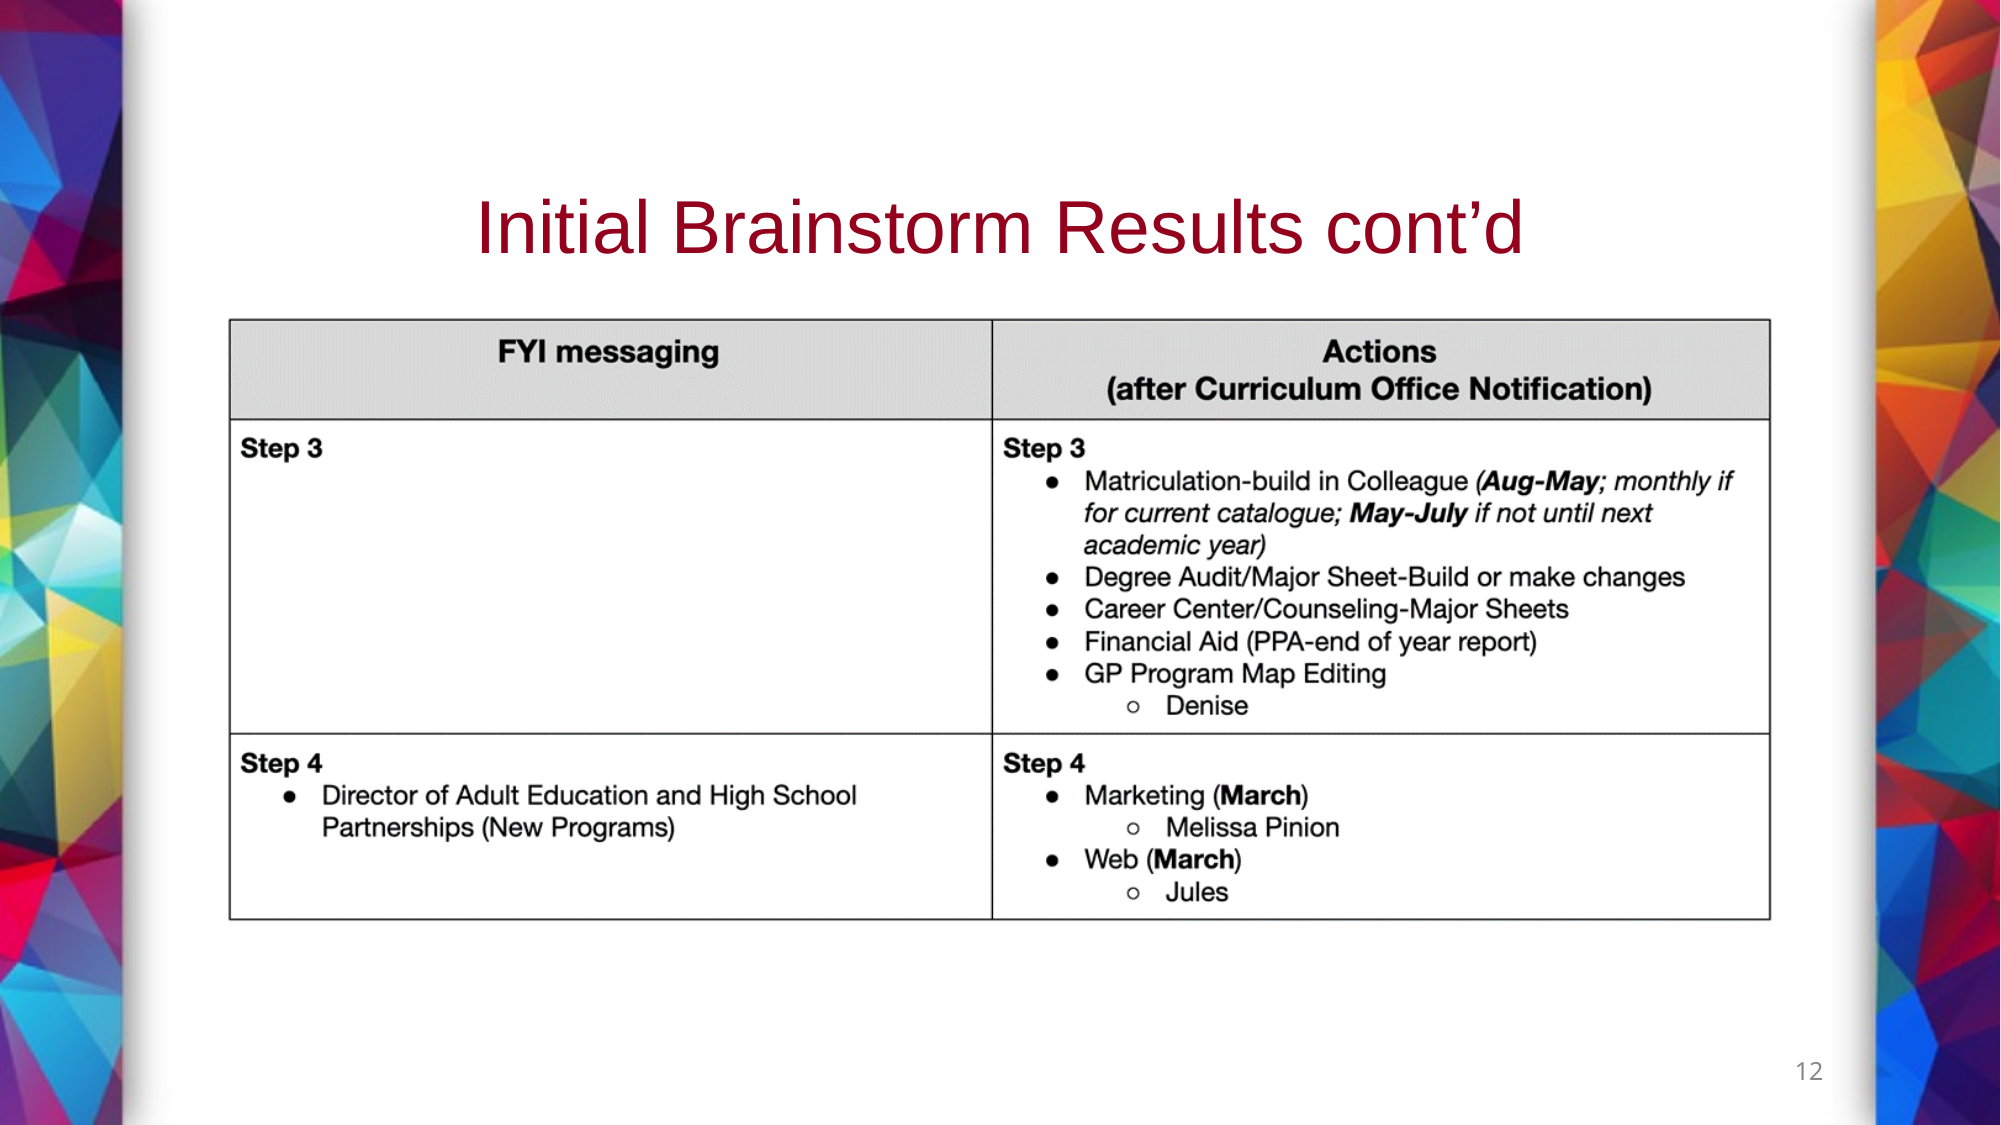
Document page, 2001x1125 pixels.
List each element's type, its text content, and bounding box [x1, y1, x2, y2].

title Initial Brainstorm Results cont’d [176, 59, 1827, 278]
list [220, 310, 1780, 931]
